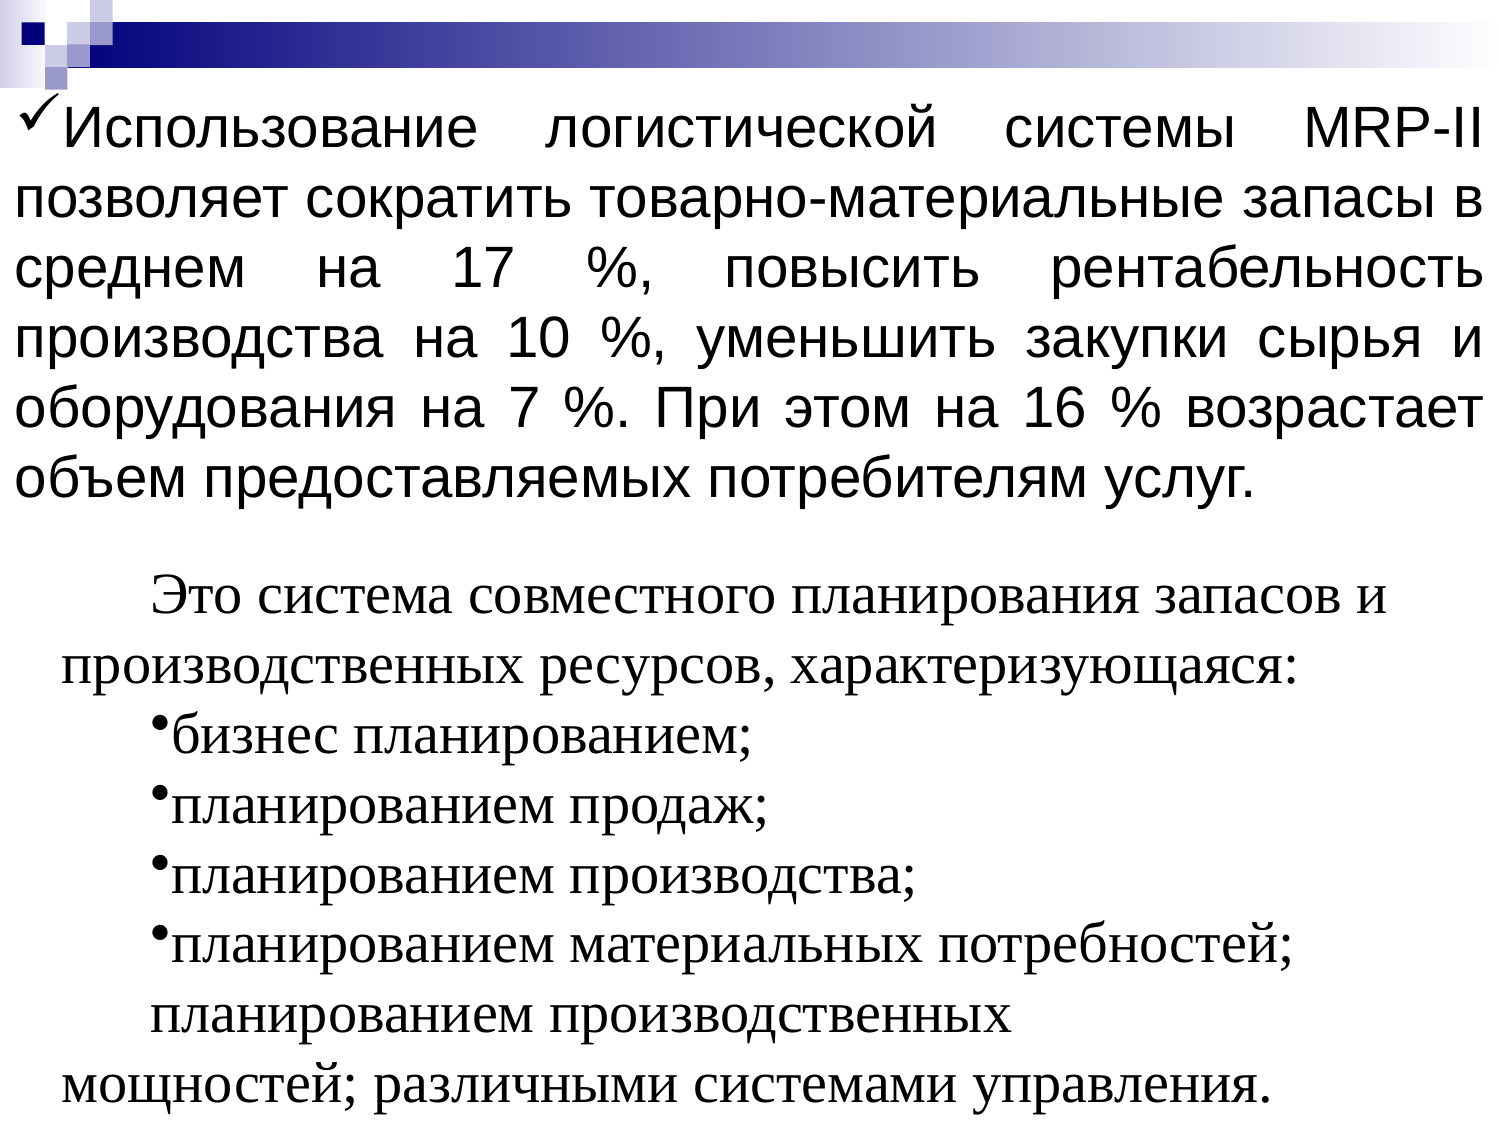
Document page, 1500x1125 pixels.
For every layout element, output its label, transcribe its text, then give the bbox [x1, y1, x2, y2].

text_box Это система совместного планирования запасов и производственных ресурсов, характеризующаяся: бизнес планированием; планированием продаж; планированием производства; планированием материальных потребностей; планированием производственных мощностей; различными системами управления. [46, 547, 1500, 1122]
text_box Использование логистической системы MRP-II позволяет сократить товарно-материальные запасы в среднем на 17 %, повысить рентабельность производства на 10 %, уменьшить закупки сырья и оборудования на 7 %. При этом на 16 % возрастает объем предоставляемых потребителям услуг. [0, 81, 1500, 517]
